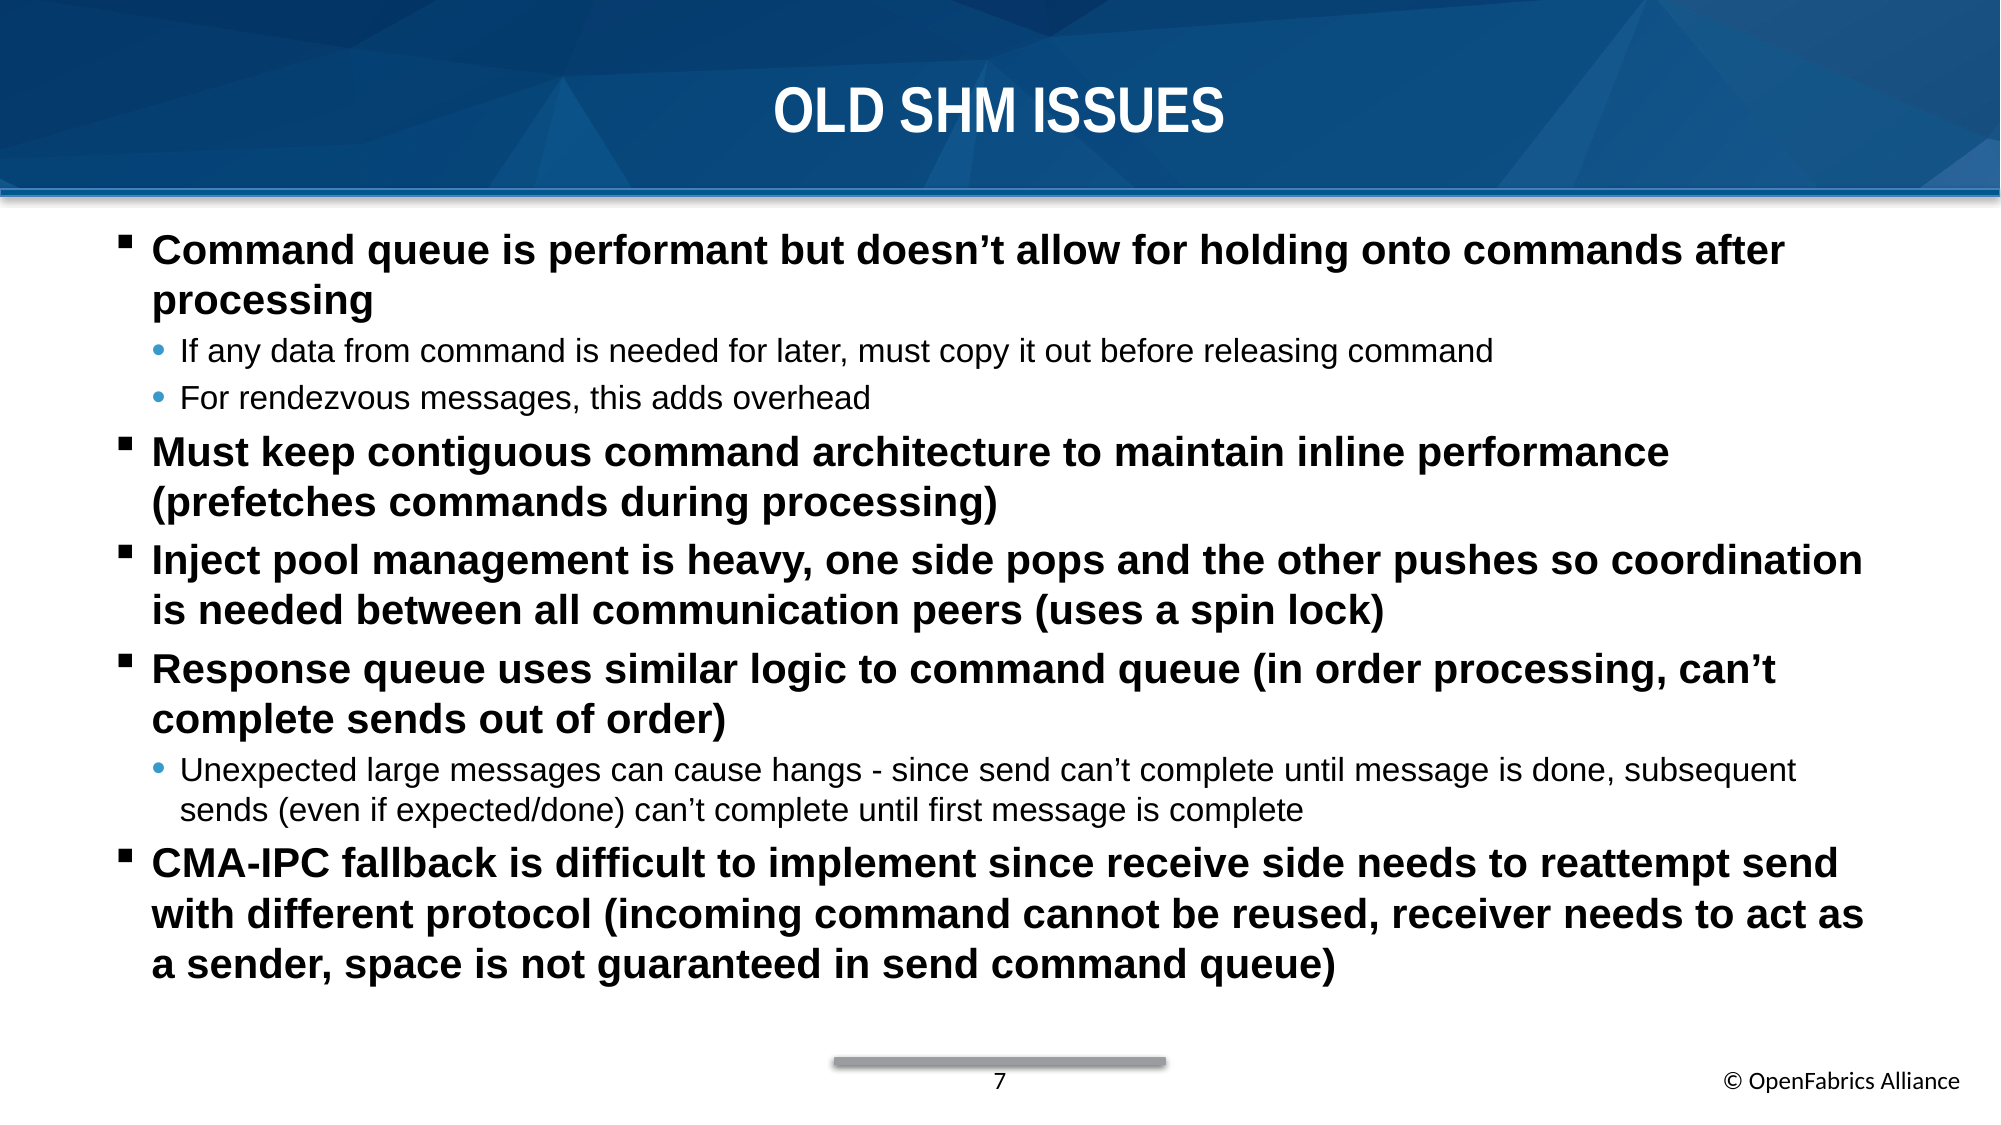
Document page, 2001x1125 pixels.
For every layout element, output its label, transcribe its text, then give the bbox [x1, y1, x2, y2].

list Command queue is performant but doesn’t allow for holding onto commands after processing If any data from command is needed for later, must copy it out before releasing command For rendezvous messages, this adds overhead Must keep contiguous command architecture to maintain inline performance (prefetches commands during processing) Inject pool management is heavy, one side pops and the other pushes so coordination is needed between all communication peers (uses a spin lock) Response queue uses similar logic to command queue (in order processing, can’t complete sends out of order) Unexpected large messages can cause hangs - since send can’t complete until message is done, subsequent sends (even if expected/done) can’t complete until first message is complete CMA-IPC fallback is difficult to implement since receive side needs to reattempt send with different protocol (incoming command cannot be reused, receiver needs to act as a sender, space is not guaranteed in send command queue) [99, 215, 1900, 1005]
footer © OpenFabrics Alliance [1300, 1050, 1976, 1110]
picture [0, 0, 2000, 188]
title Old shm issues [99, 72, 1900, 142]
slide_number 7 [774, 1050, 1225, 1110]
